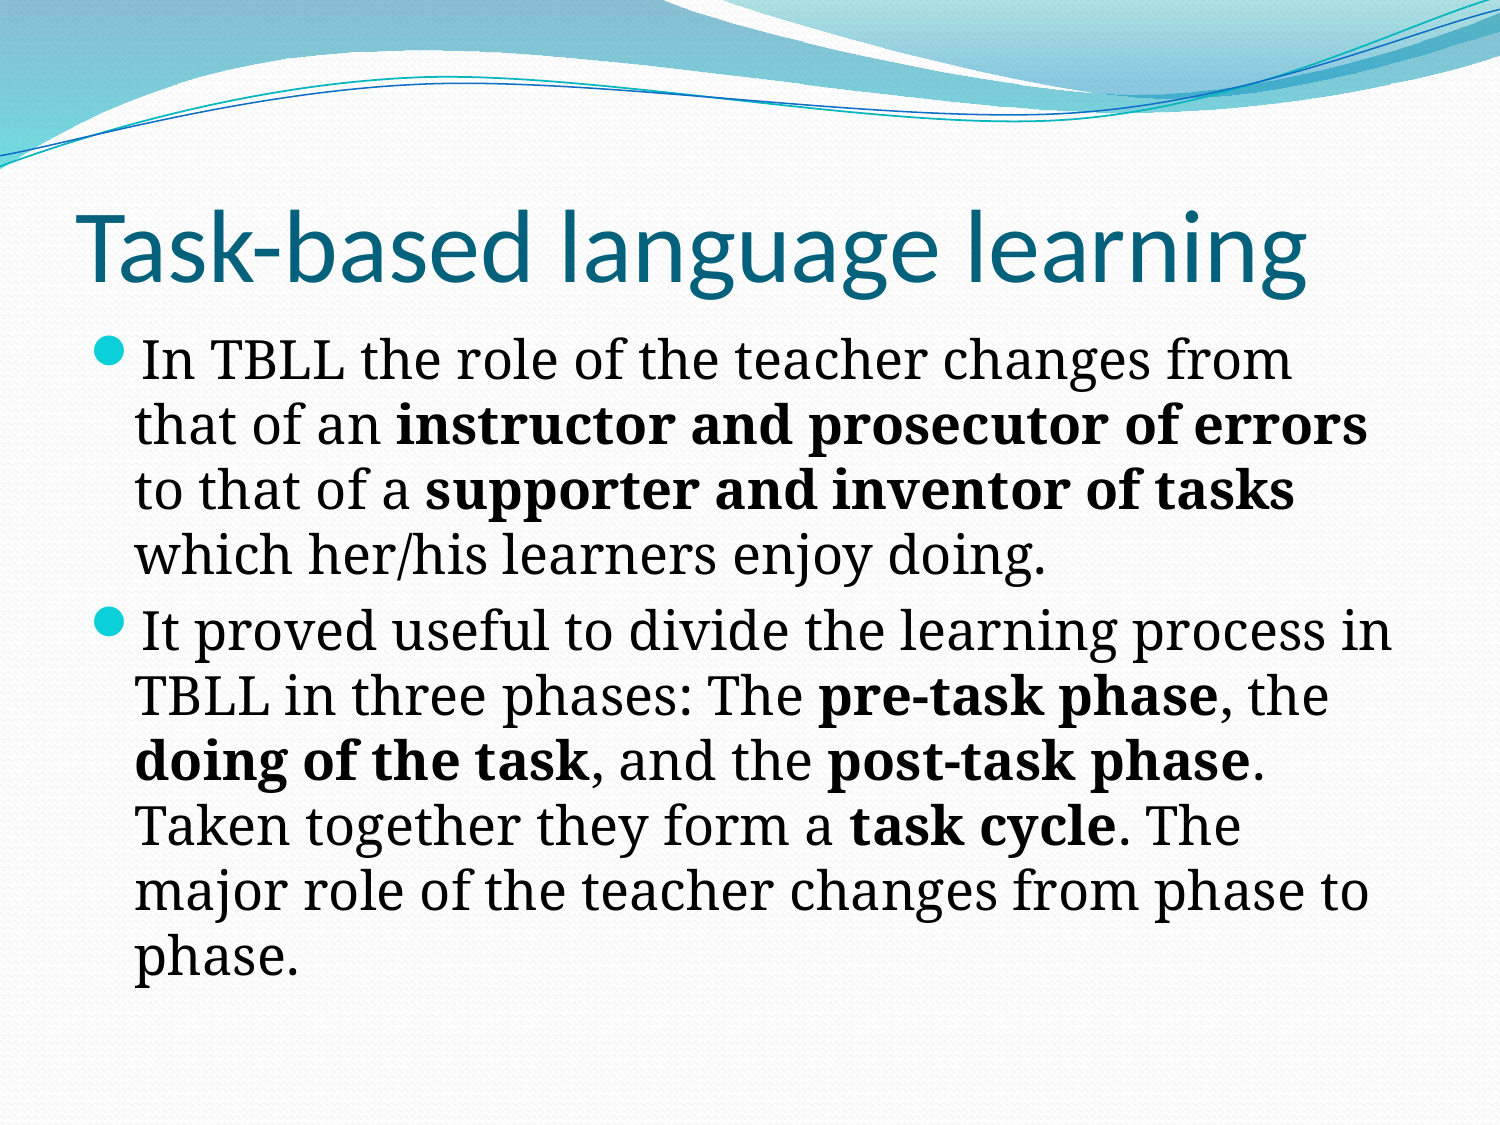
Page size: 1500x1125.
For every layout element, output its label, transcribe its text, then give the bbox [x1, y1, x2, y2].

title Task-based language learning [75, 115, 1425, 303]
list In TBLL the role of the teacher changes from that of an instructor and prosecutor of errors to that of a supporter and inventor of tasks which her/his learners enjoy doing. It proved useful to divide the learning process in TBLL in three phases: The pre-task phase, the doing of the task, and the post-task phase. Taken together they form a task cycle. The major role of the teacher changes from phase to phase. [75, 317, 1425, 1038]
